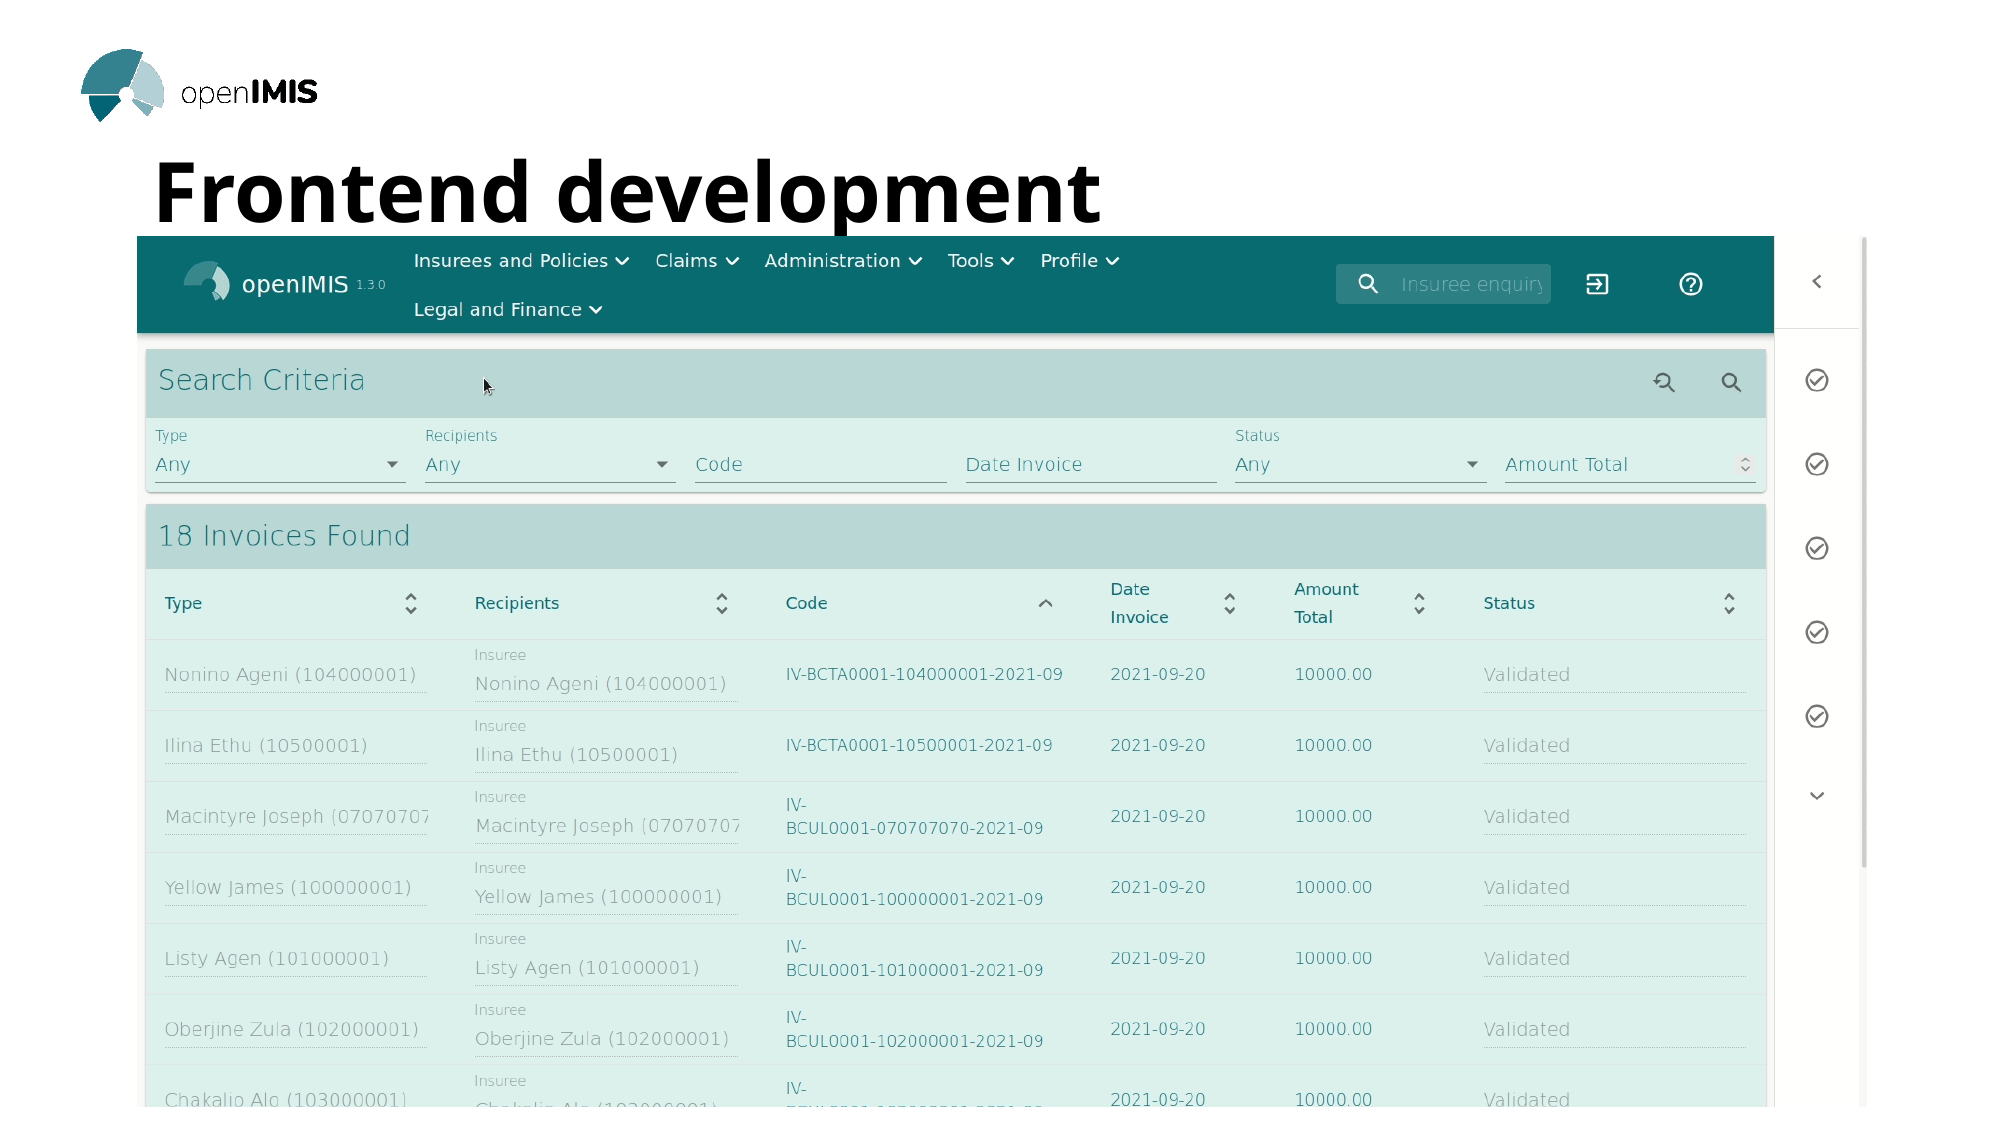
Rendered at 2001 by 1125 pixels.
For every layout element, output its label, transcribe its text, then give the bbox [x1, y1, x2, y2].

title Frontend development [137, 118, 1863, 236]
picture [81, 49, 352, 122]
picture [137, 236, 1867, 1107]
